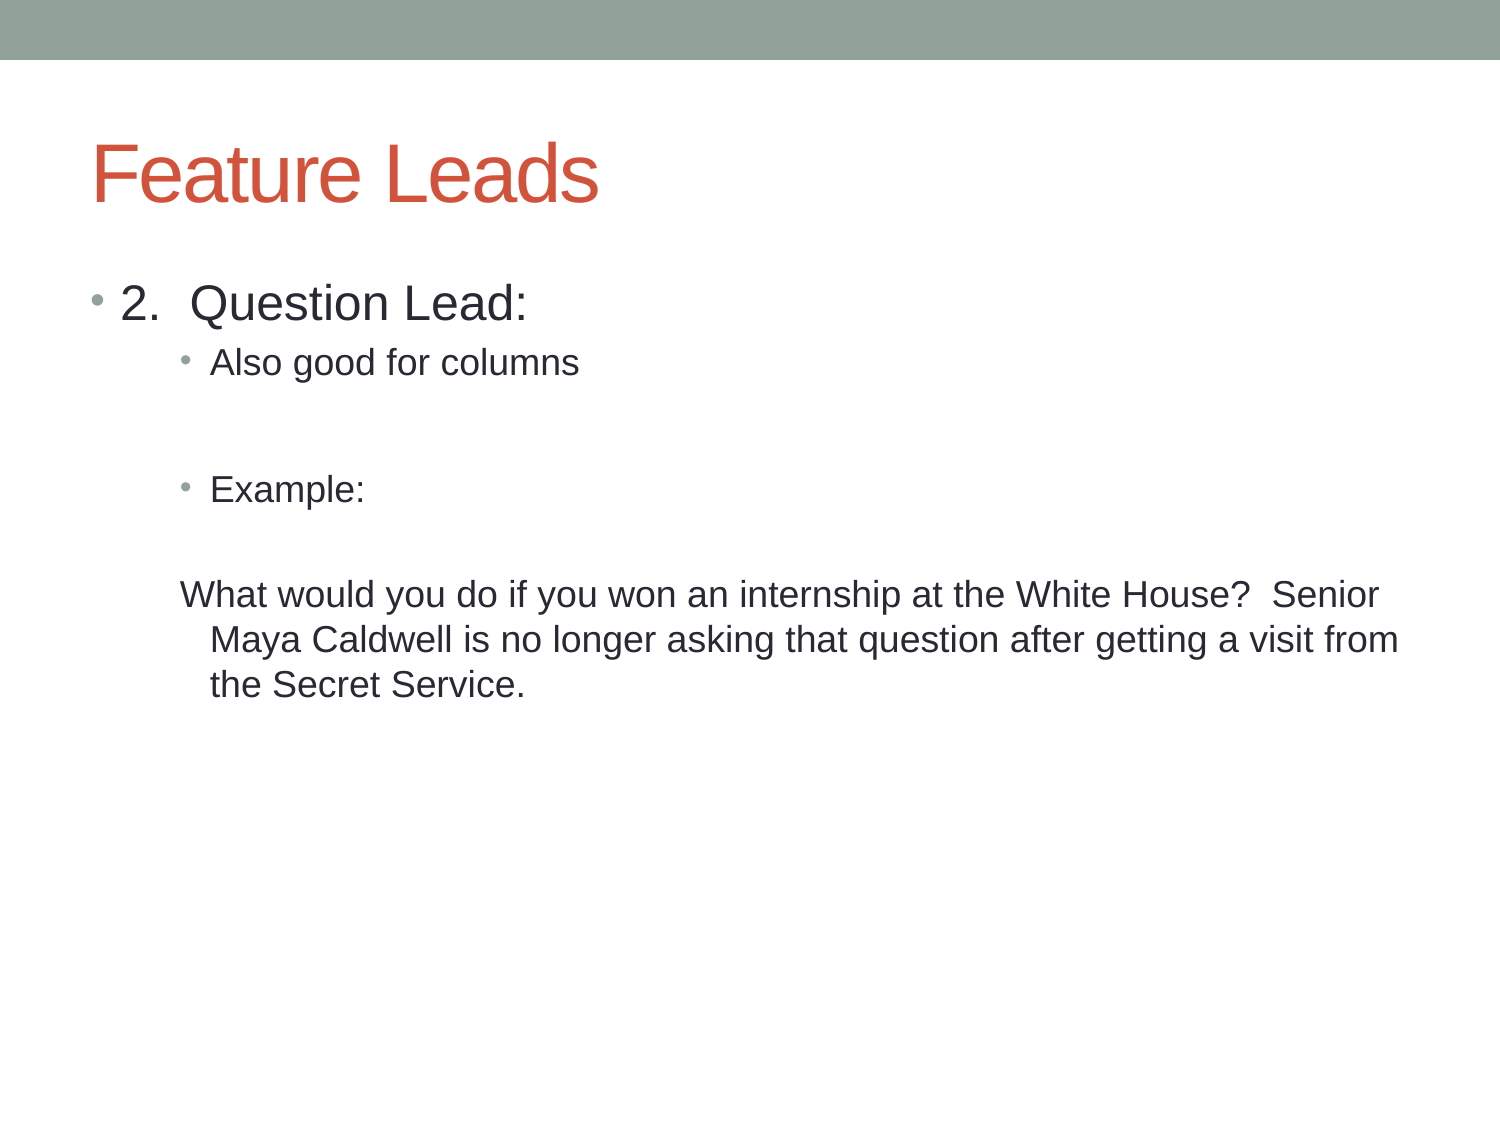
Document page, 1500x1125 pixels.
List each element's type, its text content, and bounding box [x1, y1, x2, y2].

title Feature Leads [75, 87, 1425, 250]
list 2. Question Lead: Also good for columns Example: What would you do if you won an internship at the White House? Senior Maya Caldwell is no longer asking that question after getting a visit from the Secret Service. [74, 262, 1426, 1063]
